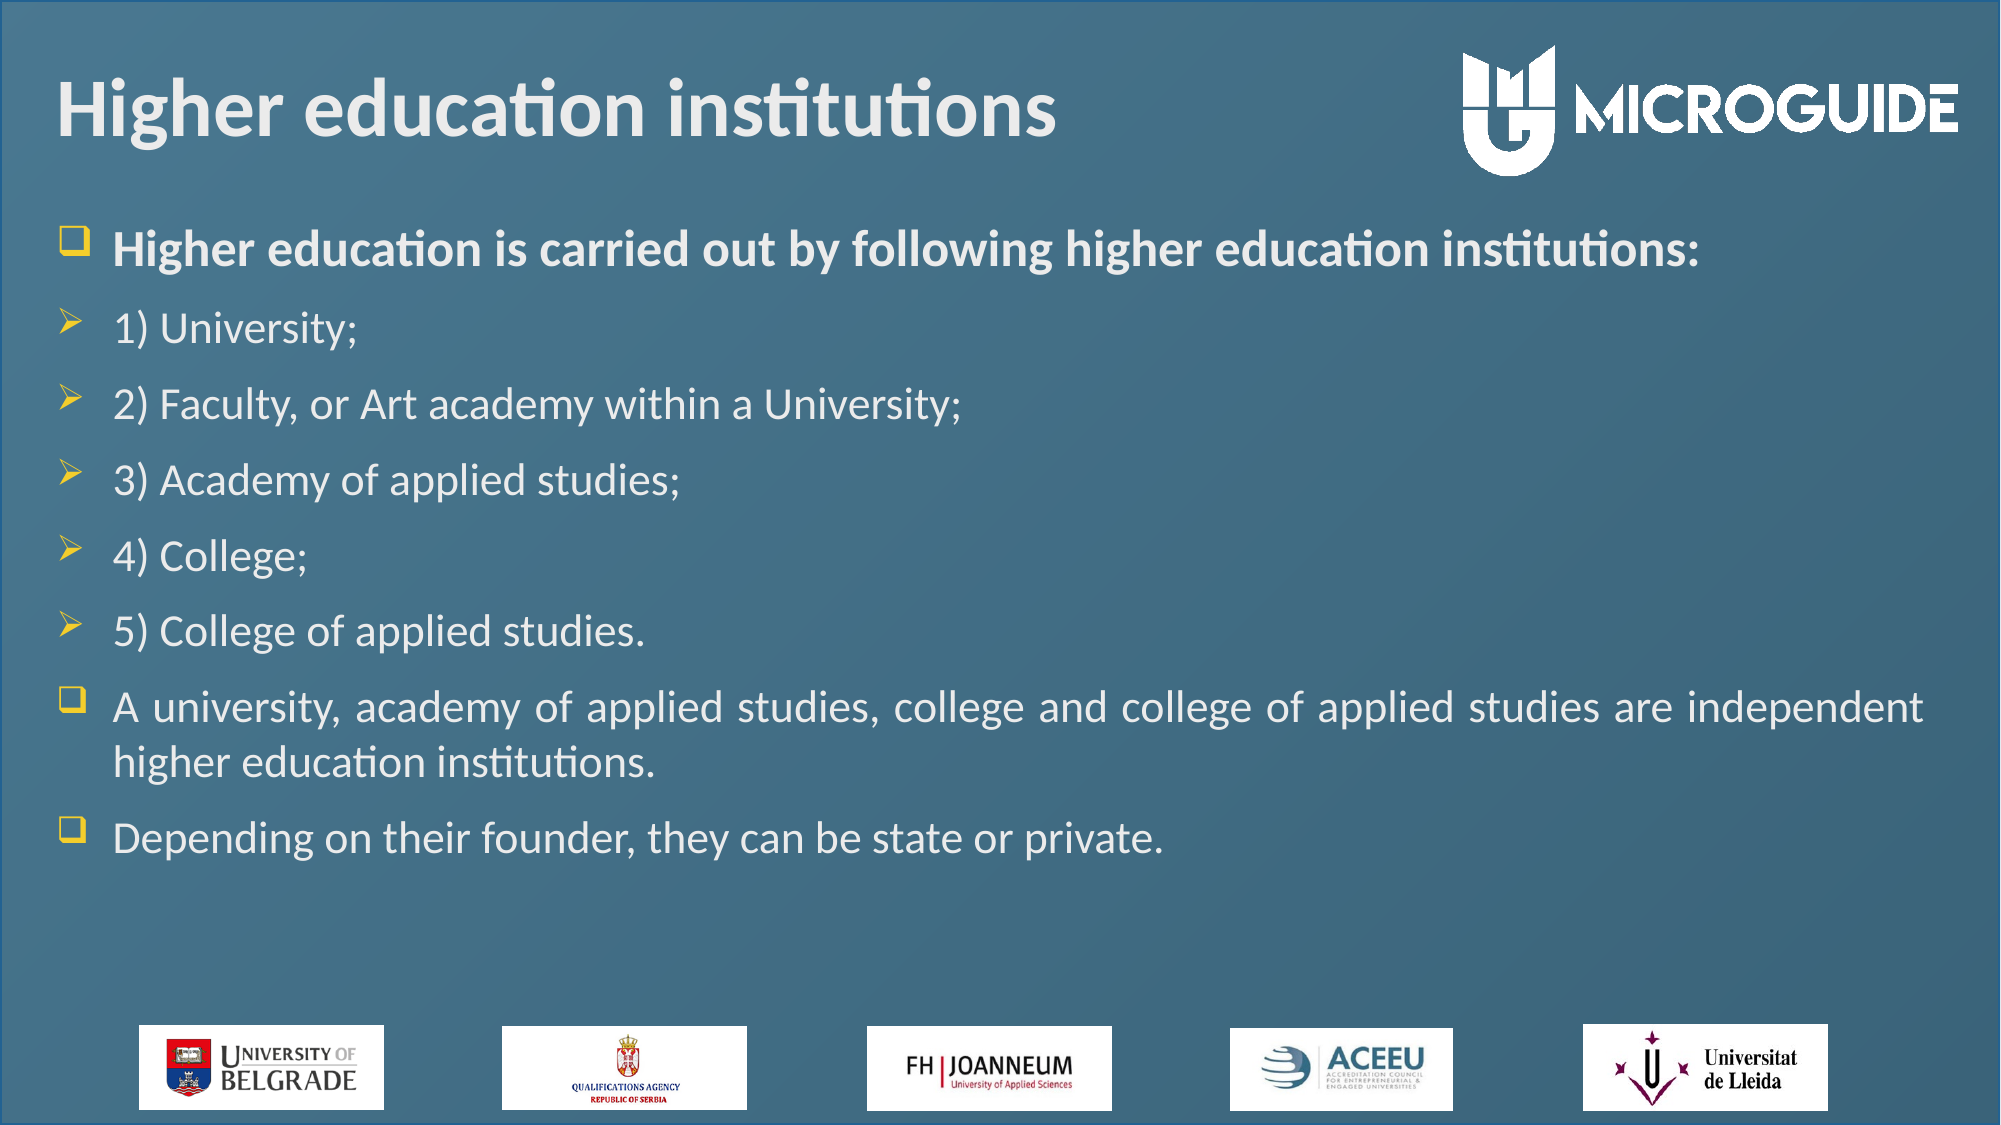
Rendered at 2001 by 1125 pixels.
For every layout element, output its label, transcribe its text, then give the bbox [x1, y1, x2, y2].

picture [867, 1026, 1112, 1111]
picture [1583, 1024, 1828, 1111]
picture [1454, 41, 1964, 178]
picture [1230, 1028, 1453, 1111]
list Higher education is carried out by following higher education institutions: 1) University; 2) Faculty, or Art academy within a University; 3) Academy of applied studies; 4) College; 5) College of applied studies. A university, academy of applied studies, college and college of applied studies are independent higher education institutions. Depending on their founder, they can be state or private. [41, 207, 1942, 977]
title Higher education institutions [41, 42, 1454, 165]
picture [139, 1025, 384, 1110]
picture [502, 1026, 747, 1110]
